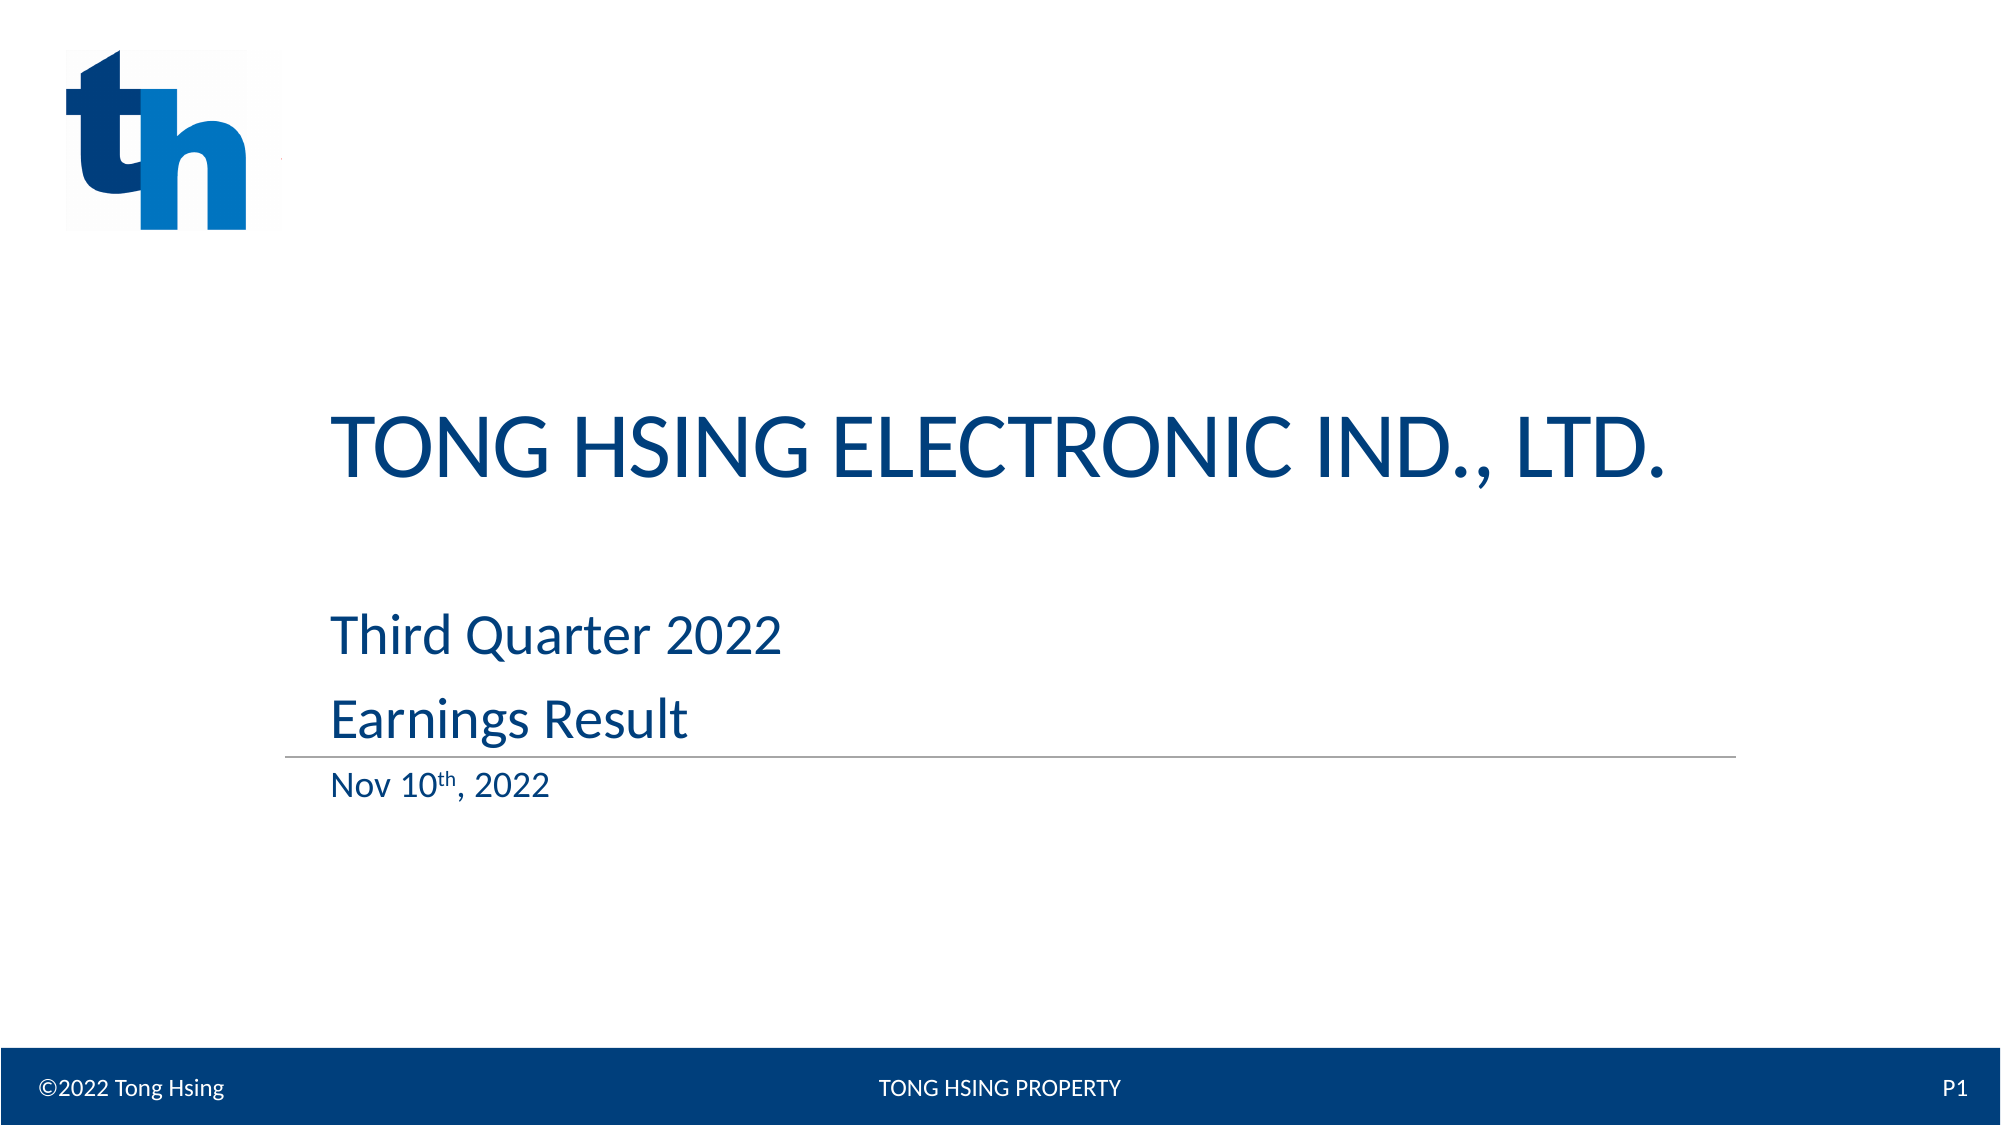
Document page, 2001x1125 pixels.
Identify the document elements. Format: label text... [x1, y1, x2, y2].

text_box P1 [1767, 1063, 1984, 1124]
text_box TONG HSING PROPERTY [604, 1063, 1396, 1124]
text_box TONG HSING ELECTRONIC IND., LTD. Third Quarter 2022 Earnings Result Nov 10th, 2022 [315, 376, 1744, 813]
picture [65, 50, 283, 232]
text_box ©2022 Tong Hsing [22, 1063, 429, 1124]
